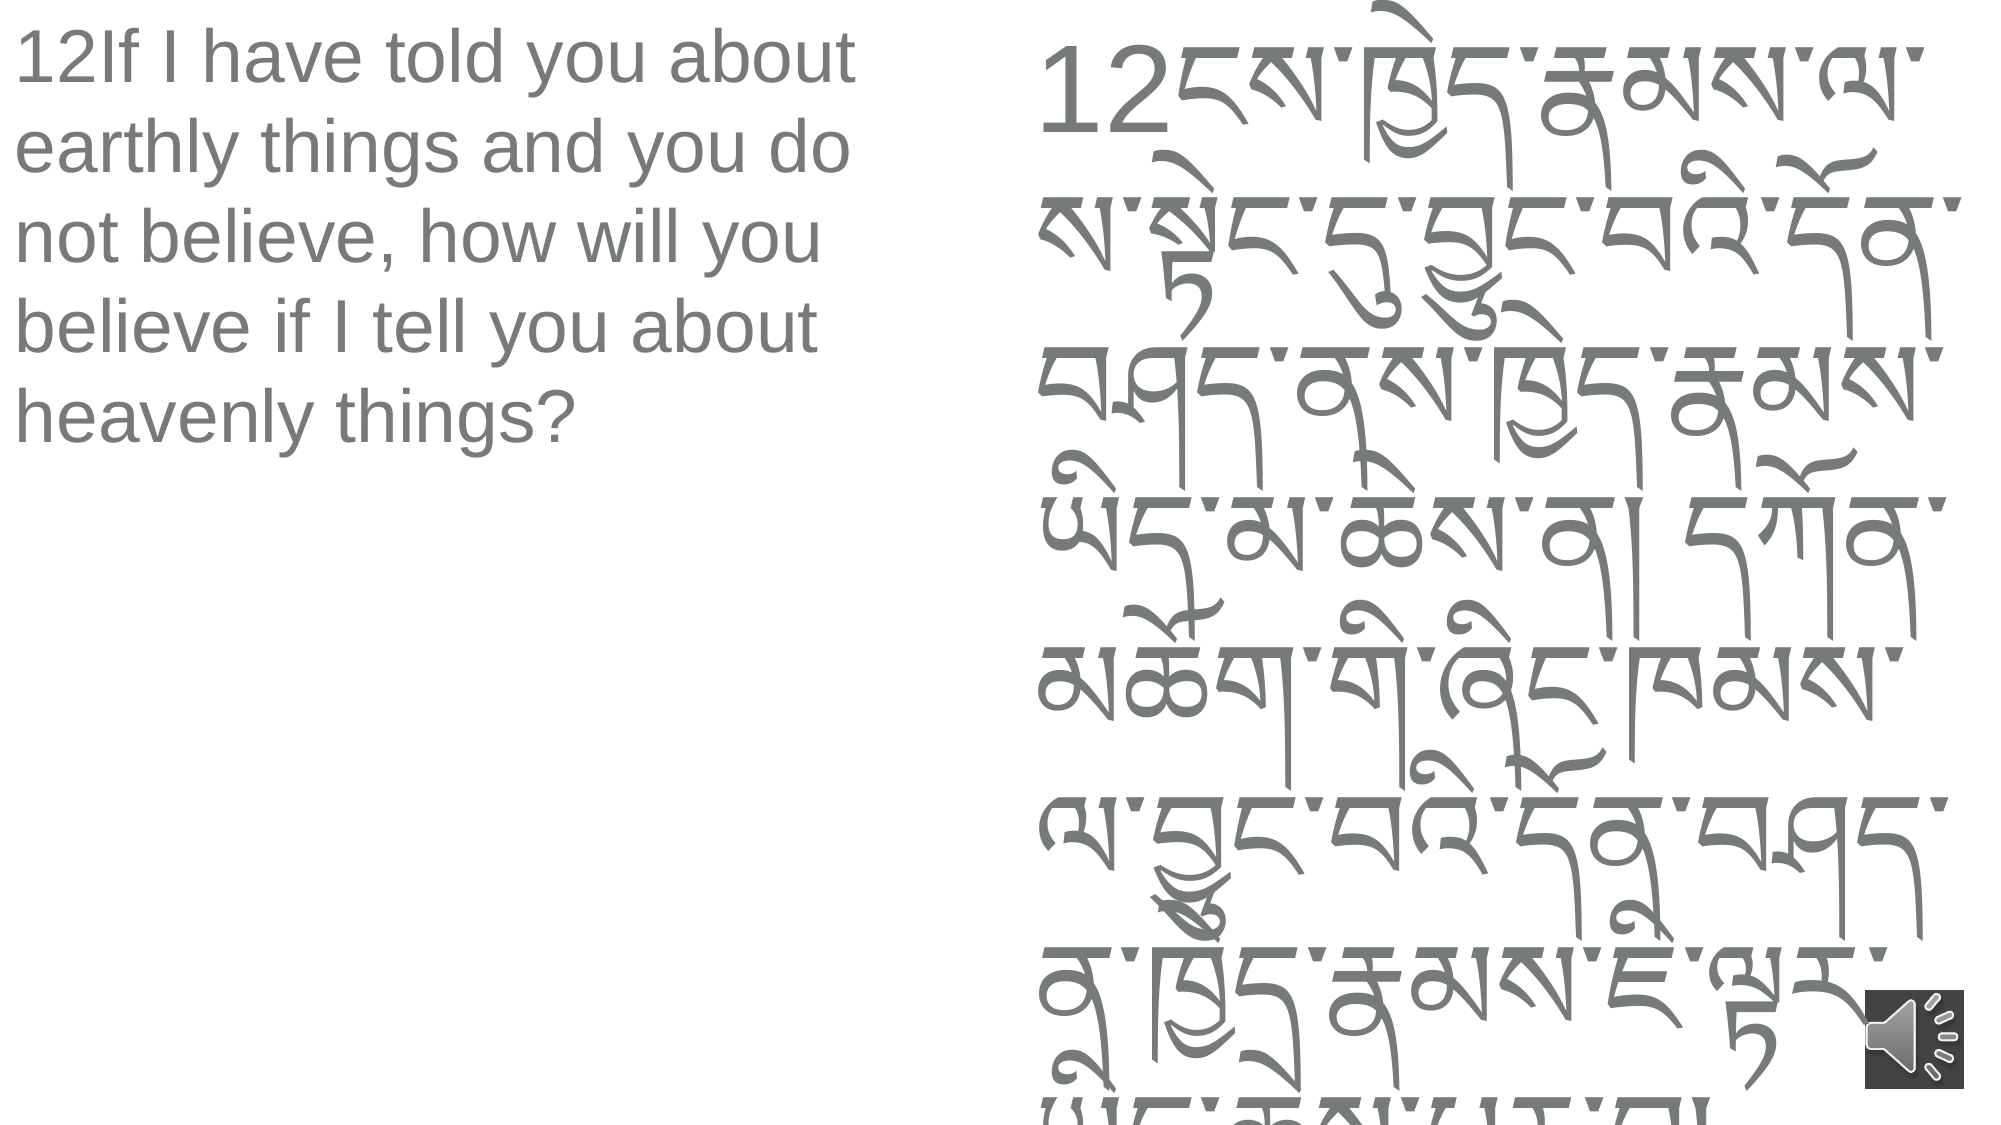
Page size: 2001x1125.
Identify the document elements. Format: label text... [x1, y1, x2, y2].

text_box 12ངས་ཁྱེད་རྣམས་ལ་ས་སྟེང་དུ་བྱུང་བའི་དོན་བཤད་ནས་ཁྱེད་རྣམས་ཡིད་མ་ཆེས་ན། དཀོན་མཆོག་གི་ཞིང་ཁམས་ལ་བྱུང་བའི་དོན་བཤད་ན་ཁྱེད་རྣམས་ཇི་ལྟར་ཡིད་ཆེས་པར་བྱ། [1019, 0, 2000, 1125]
text_box 12If I have told you about earthly things and you do not believe, how will you believe if I tell you about heavenly things? [0, 0, 981, 1125]
picture [1864, 989, 1965, 1090]
